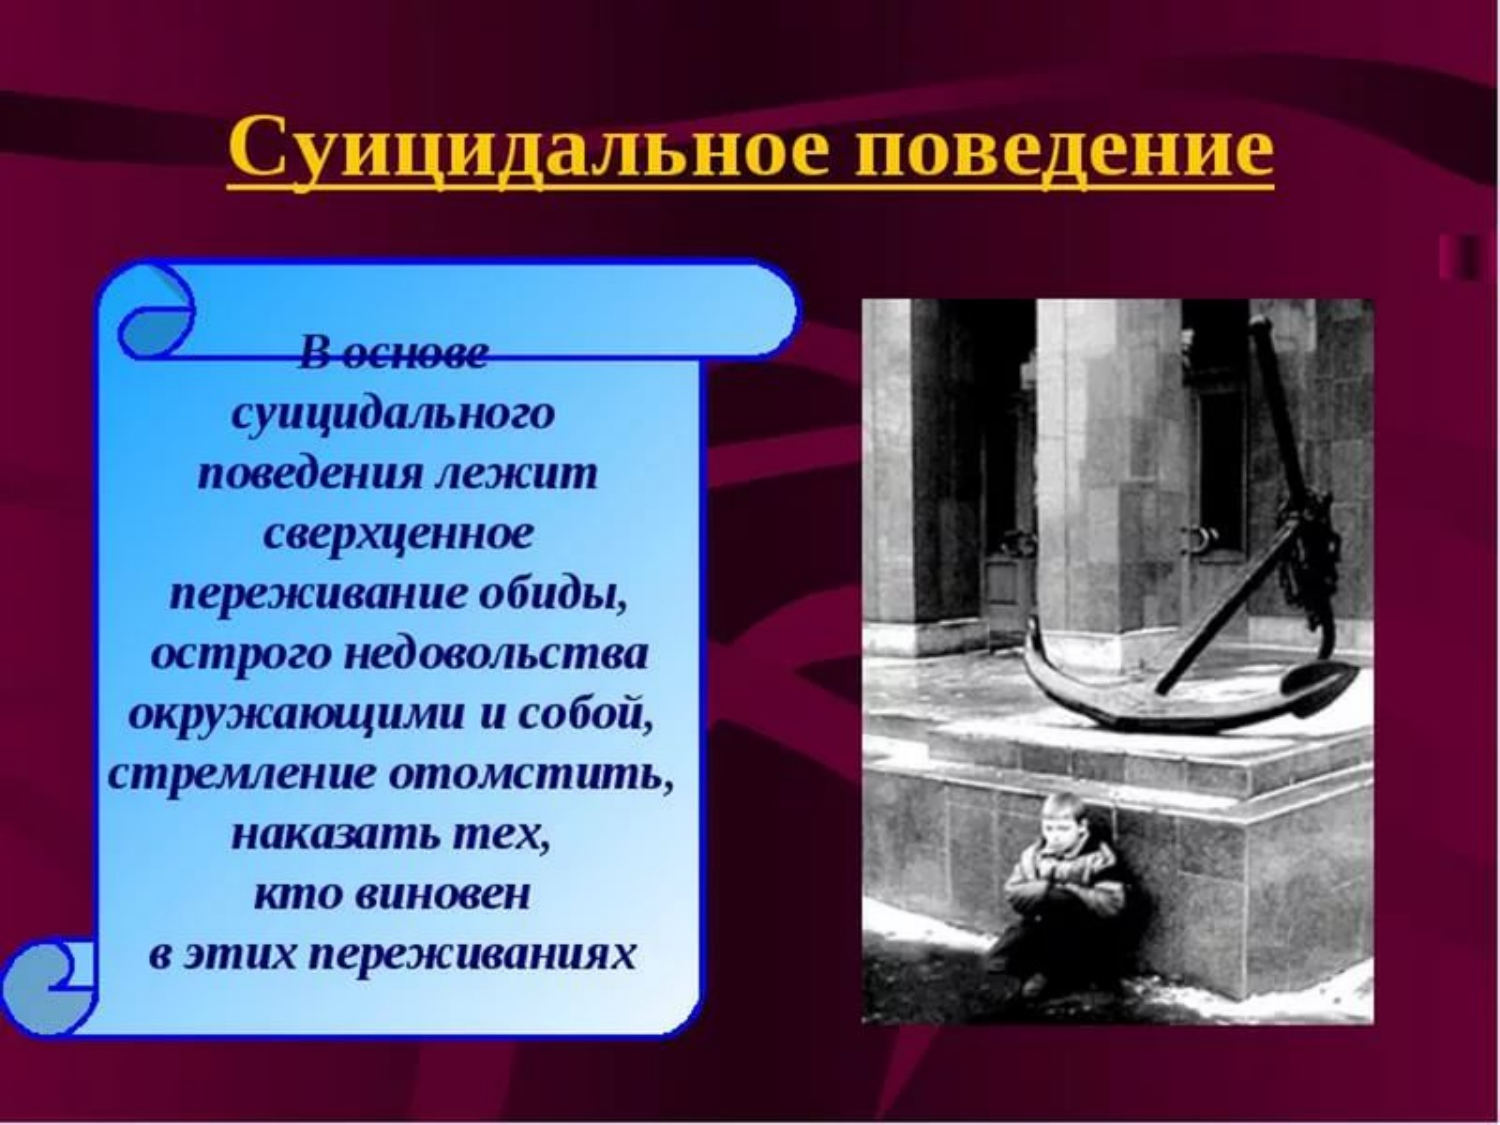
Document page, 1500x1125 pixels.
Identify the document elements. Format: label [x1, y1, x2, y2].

list [0, 0, 1500, 1125]
